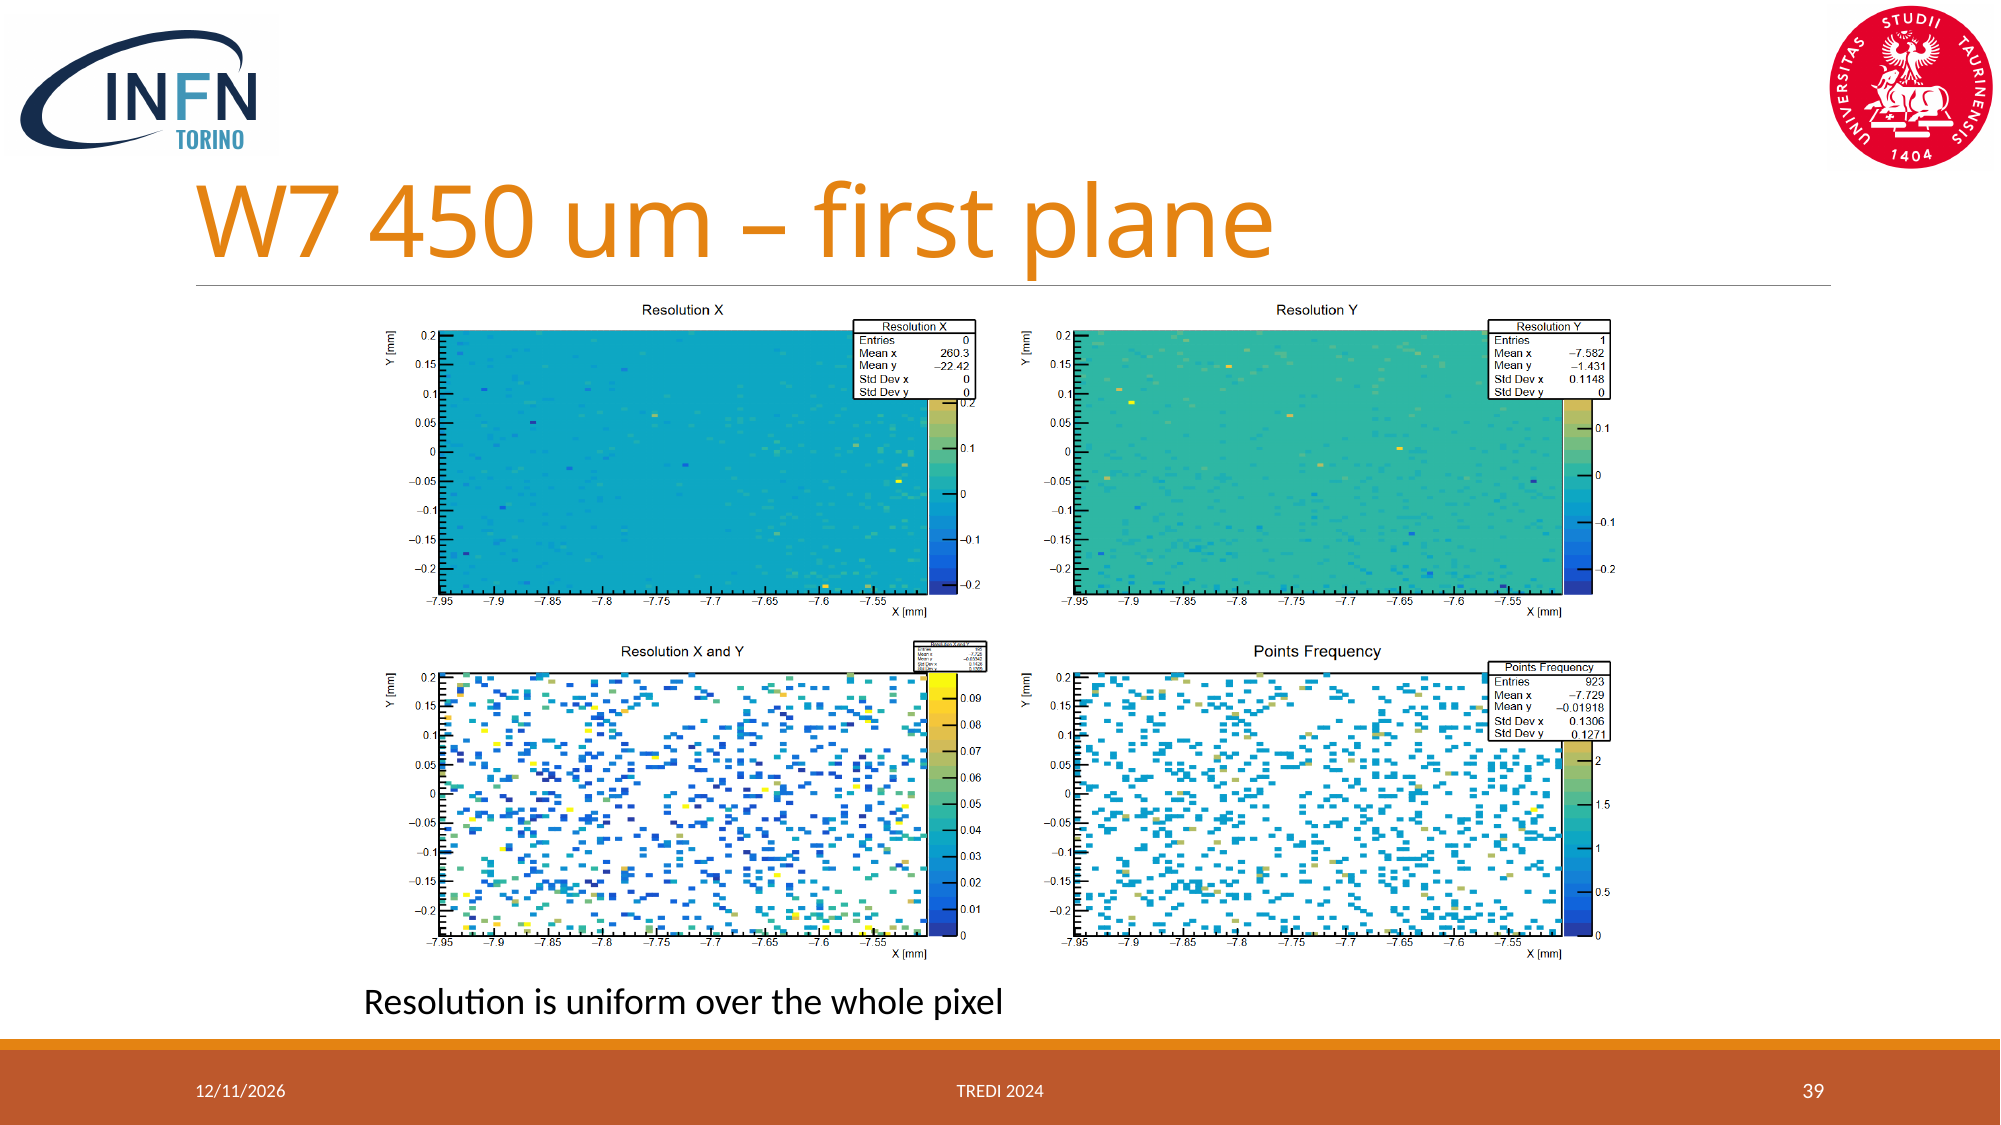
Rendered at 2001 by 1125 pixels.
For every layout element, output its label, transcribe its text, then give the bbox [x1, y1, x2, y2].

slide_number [180, 1059, 586, 1120]
picture [373, 294, 1627, 971]
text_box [4, 4, 1994, 172]
footer TREDI 2024 [604, 1059, 1396, 1120]
text_box Resolution is uniform over the whole pixel [349, 969, 1731, 1030]
slide_number 39 [1624, 1059, 1840, 1120]
title W7 450 um – first plane [180, 182, 1830, 285]
